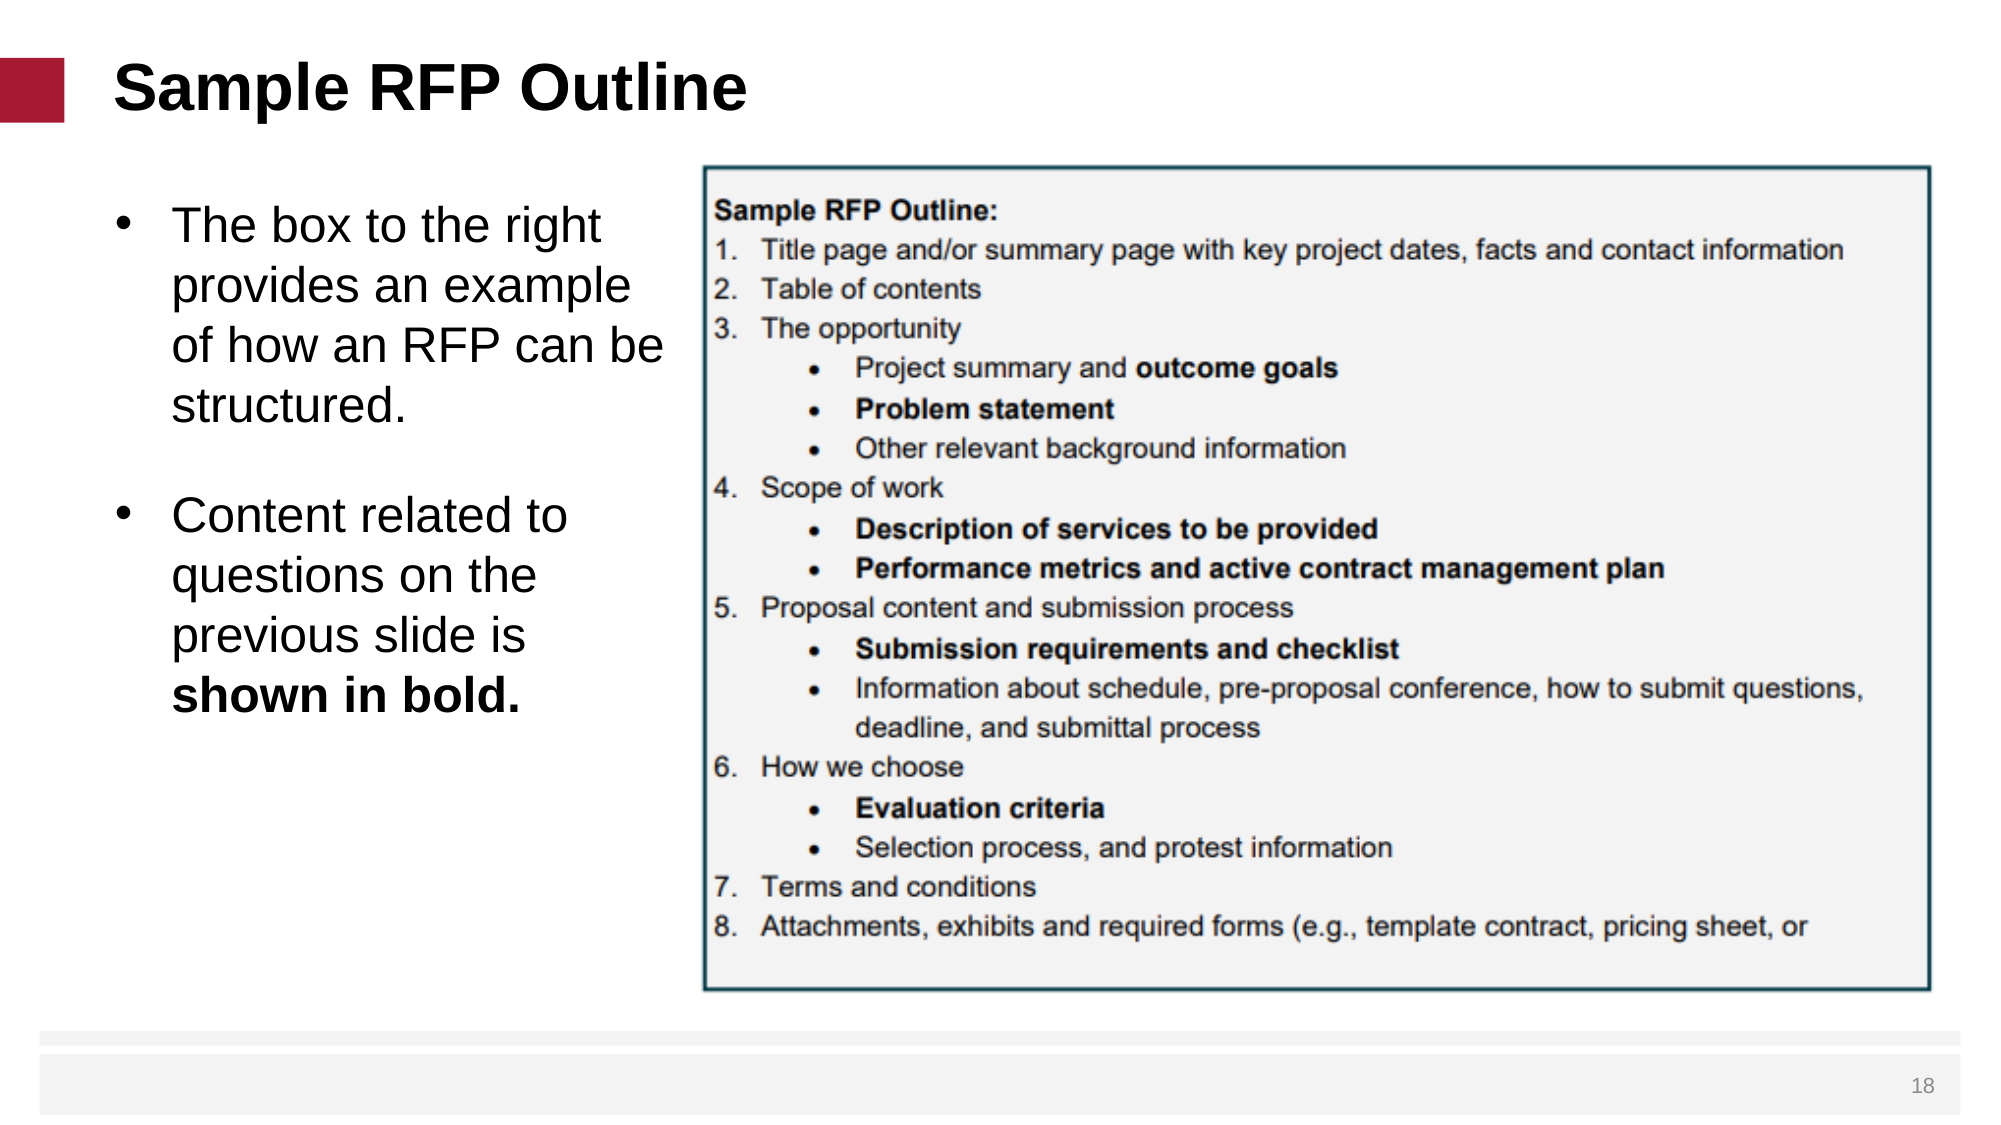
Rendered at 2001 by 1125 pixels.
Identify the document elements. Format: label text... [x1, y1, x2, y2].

picture [692, 154, 1951, 1003]
slide_number 18 [1837, 1055, 1950, 1116]
title Sample RFP Outline [98, 43, 1899, 133]
list The box to the right provides an example of how an RFP can be structured. Content related to questions on the previous slide is shown in bold. [99, 184, 687, 916]
